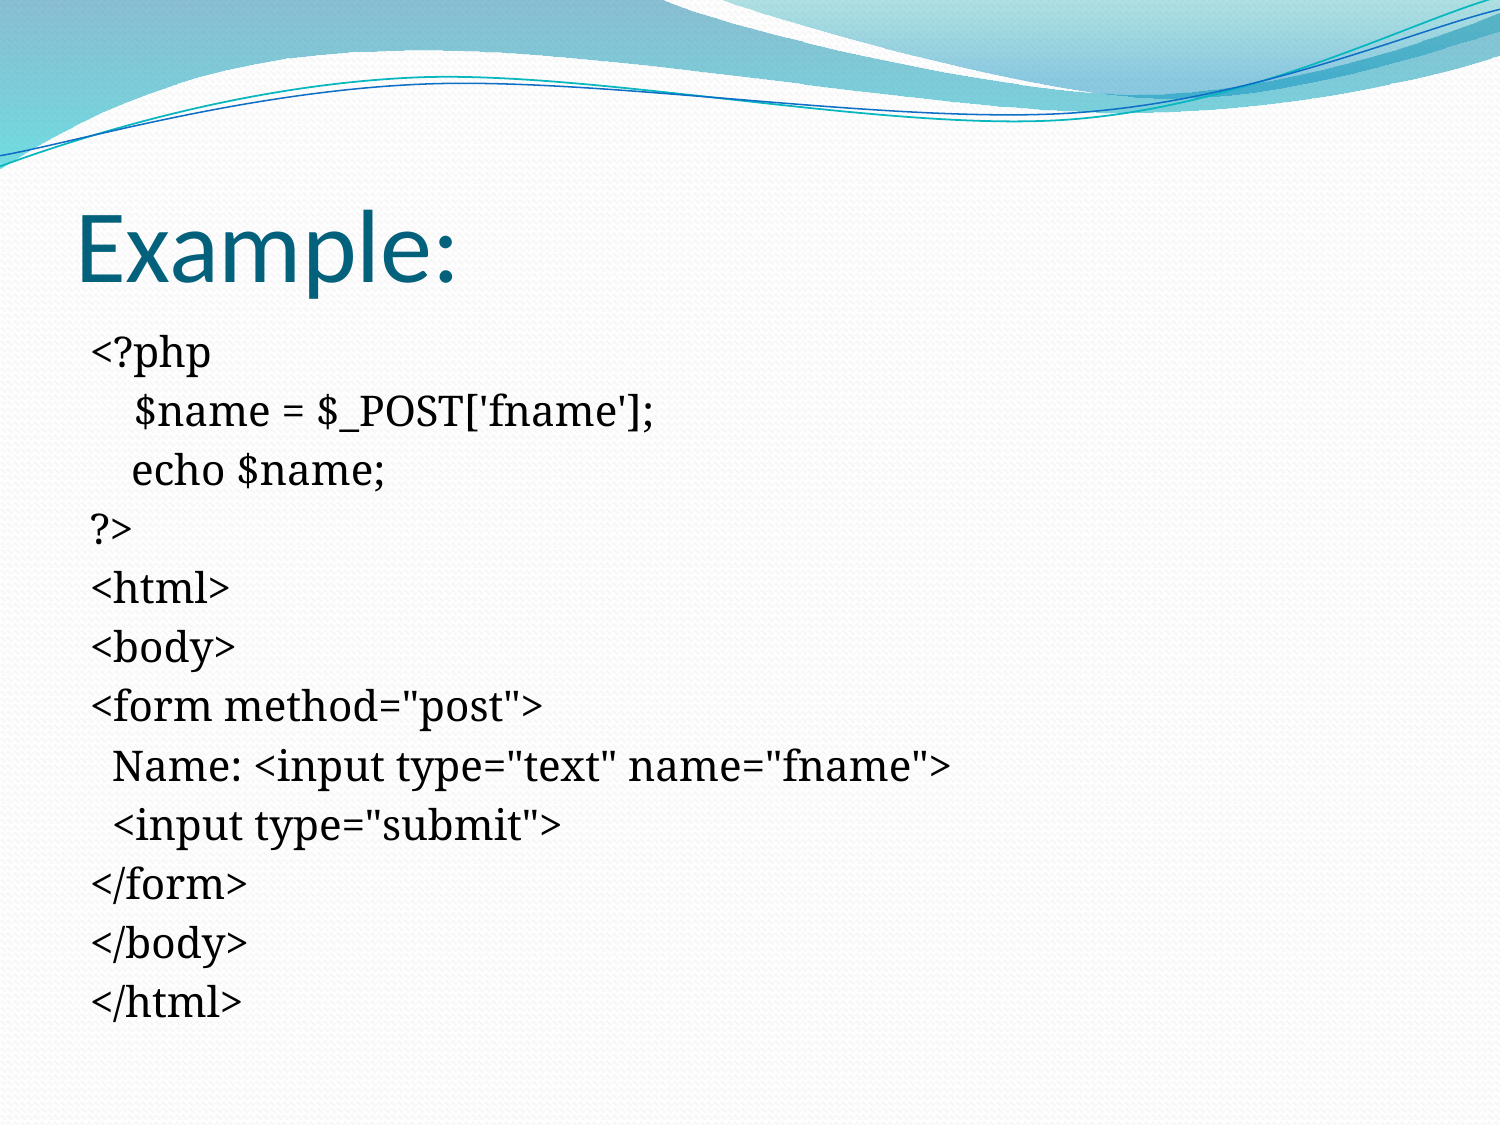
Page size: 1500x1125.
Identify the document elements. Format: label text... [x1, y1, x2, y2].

title Example: [75, 115, 1425, 303]
list <?php $name = $_POST['fname']; echo $name; ?> <html> <body> <form method="post"> Name: <input type="text" name="fname"> <input type="submit"> </form> </body> </html> [75, 317, 1425, 1038]
